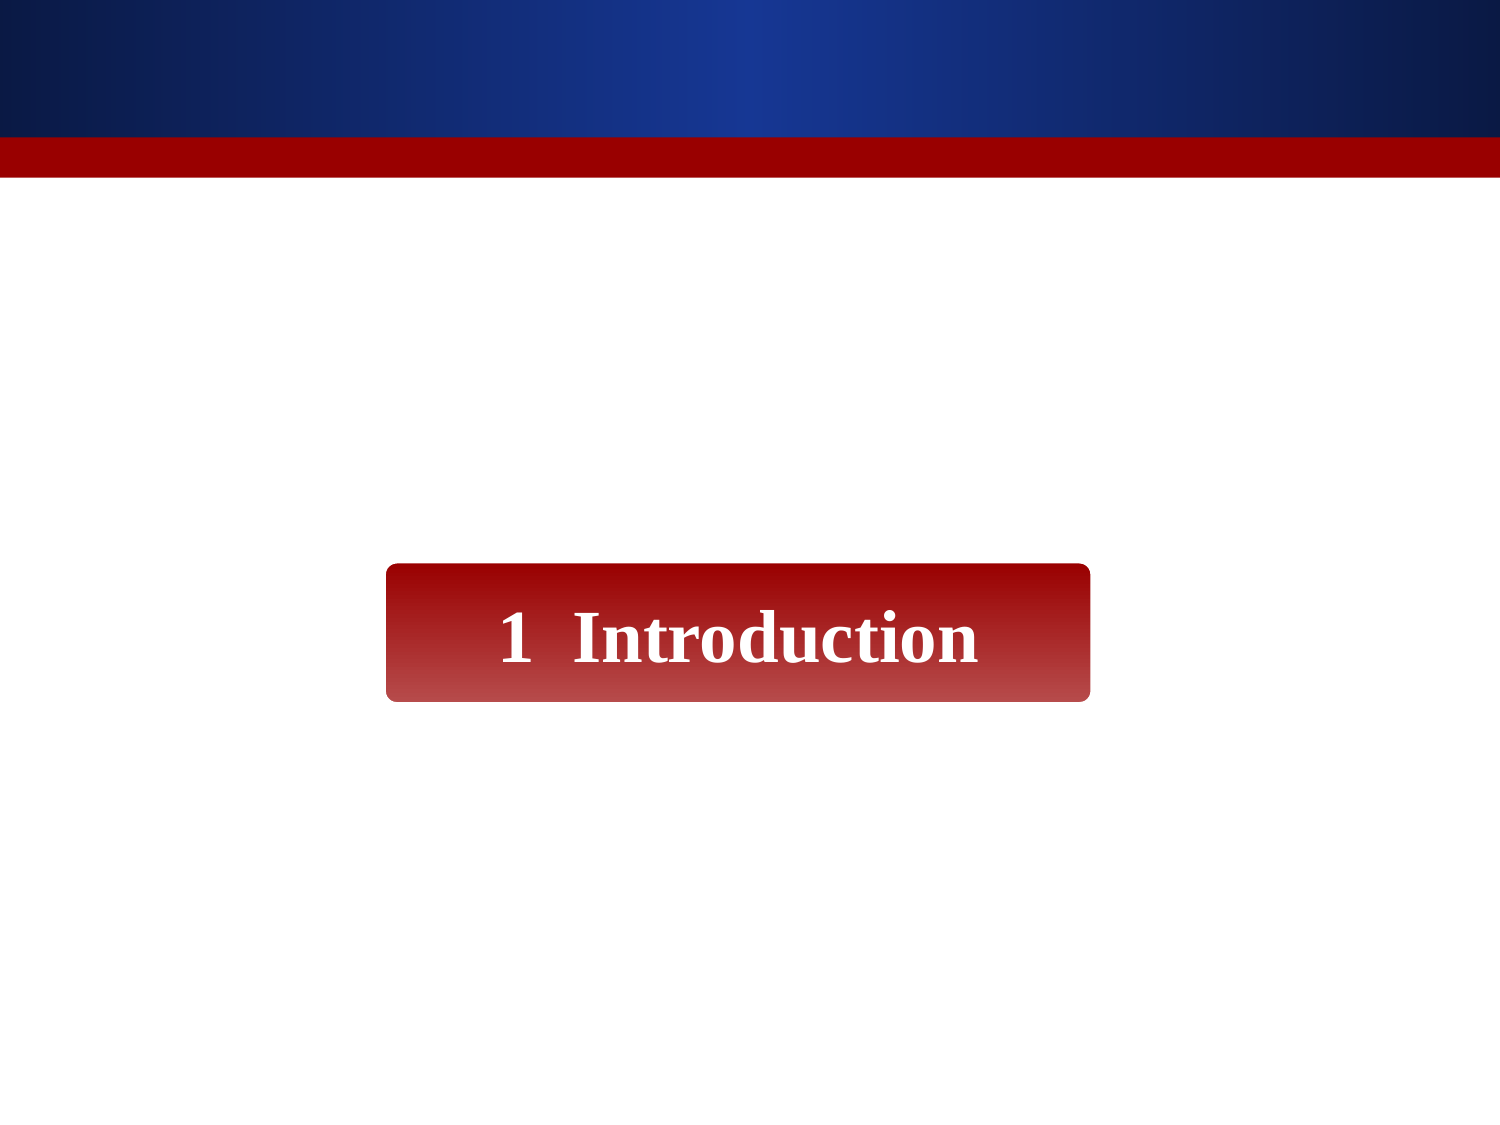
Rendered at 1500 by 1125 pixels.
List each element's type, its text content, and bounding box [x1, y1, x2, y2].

text_box 1 Introduction [383, 561, 1093, 705]
